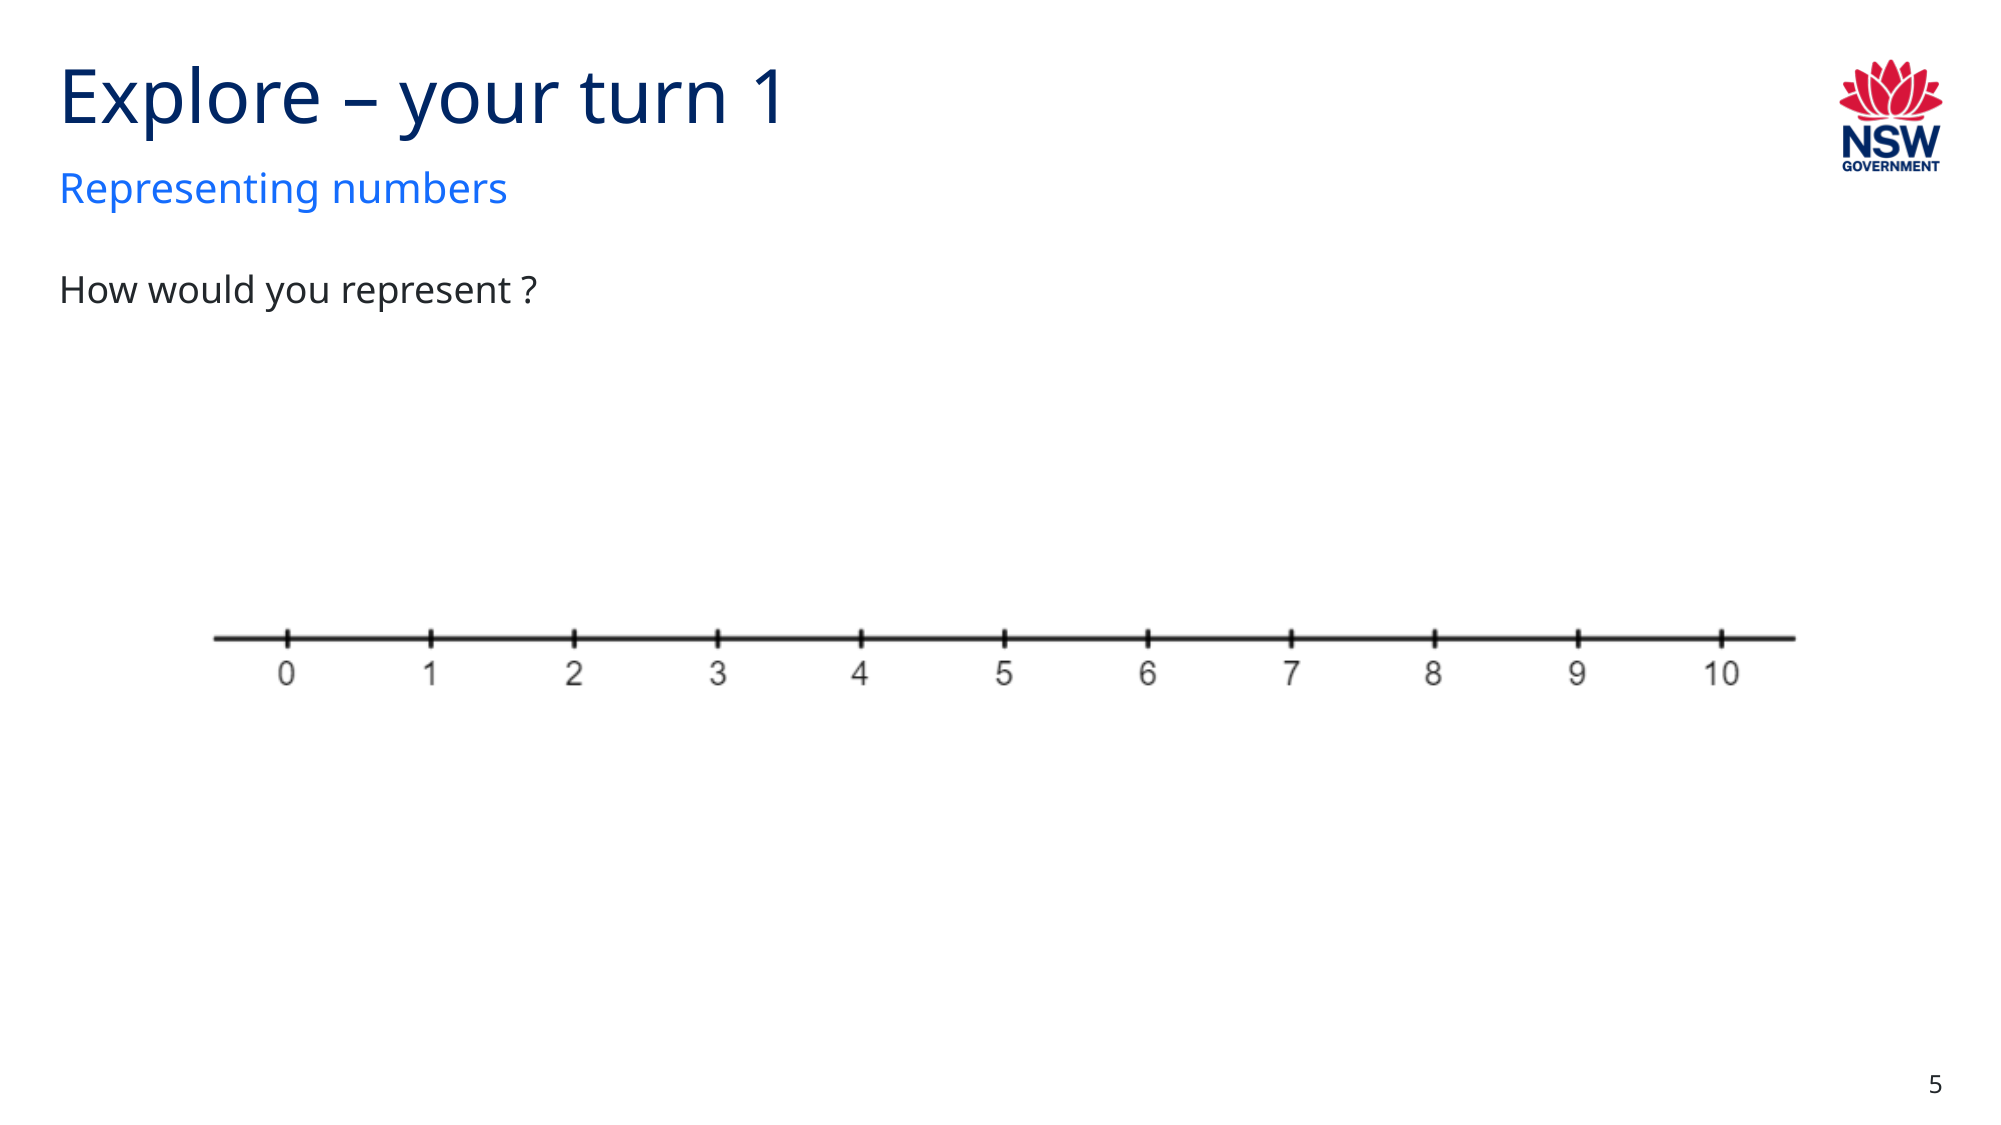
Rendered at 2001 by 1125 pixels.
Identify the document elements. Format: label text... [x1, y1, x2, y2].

title Explore – your turn 1 [59, 59, 1713, 149]
list Representing numbers [59, 161, 1713, 212]
slide_number 5 [1824, 1068, 1943, 1099]
picture [176, 551, 1824, 724]
picture [1839, 59, 1943, 172]
